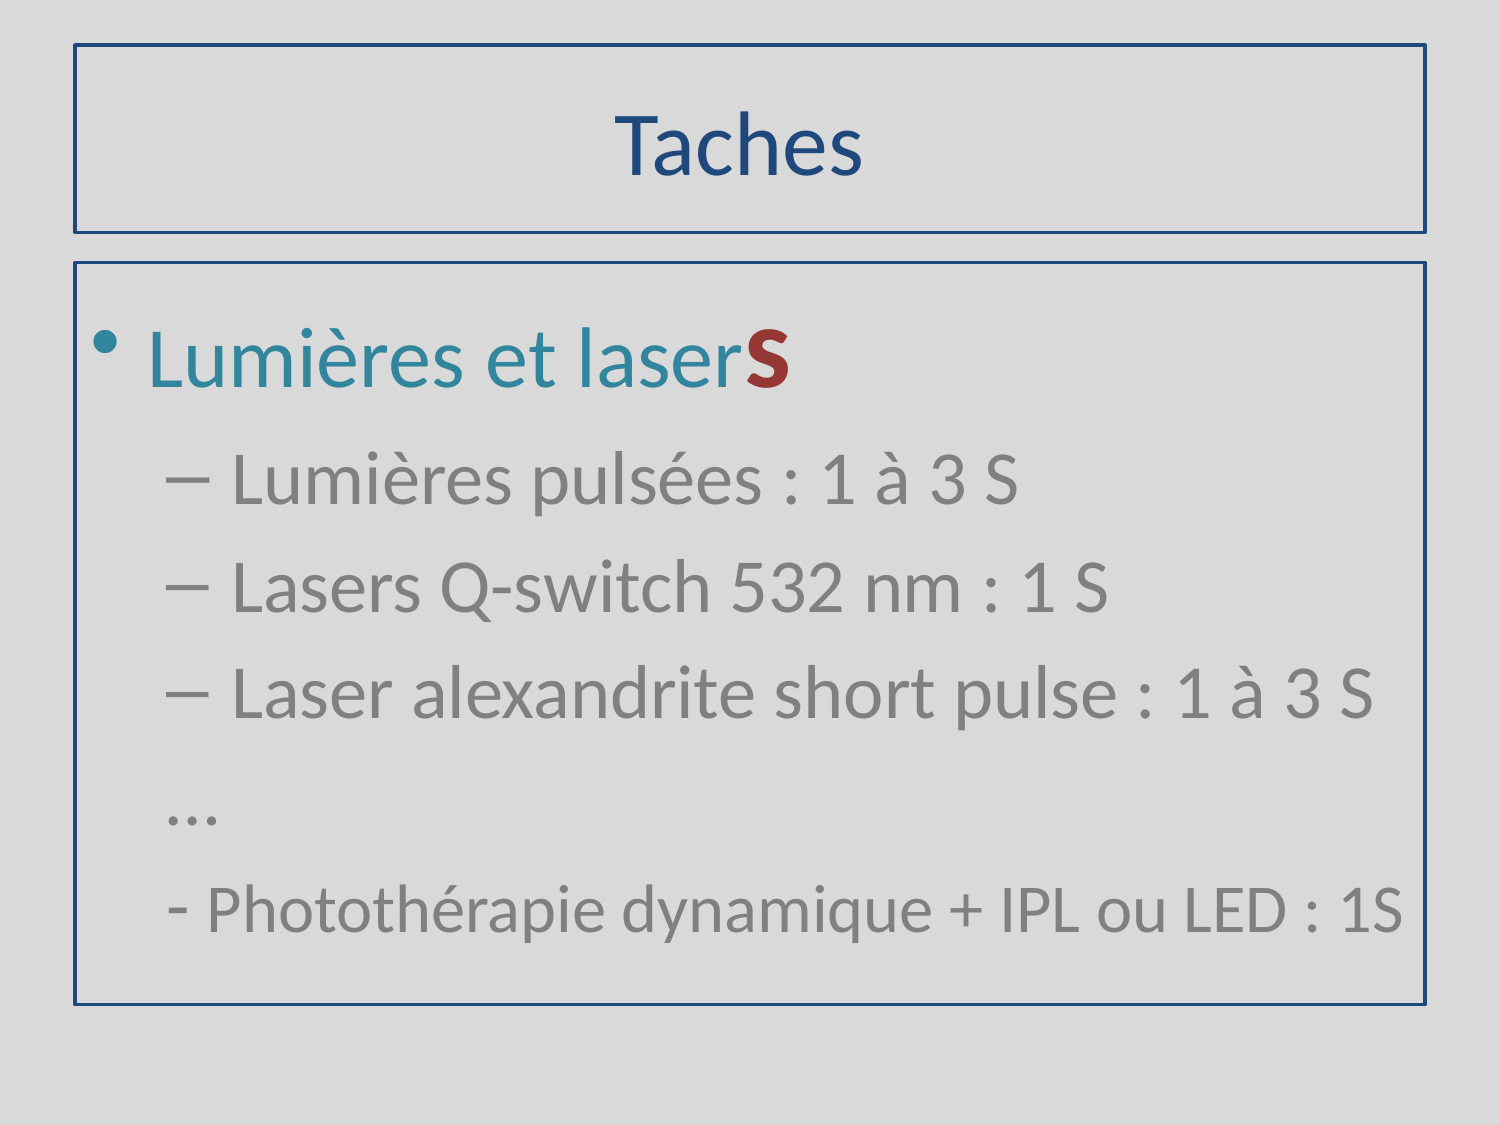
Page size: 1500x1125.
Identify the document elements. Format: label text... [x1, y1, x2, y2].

title Taches [73, 43, 1427, 234]
list Lumières et lasers Lumières pulsées : 1 à 3 S Lasers Q-switch 532 nm : 1 S Laser alexandrite short pulse : 1 à 3 S … - Photothérapie dynamique + IPL ou LED : 1S [73, 261, 1427, 1006]
